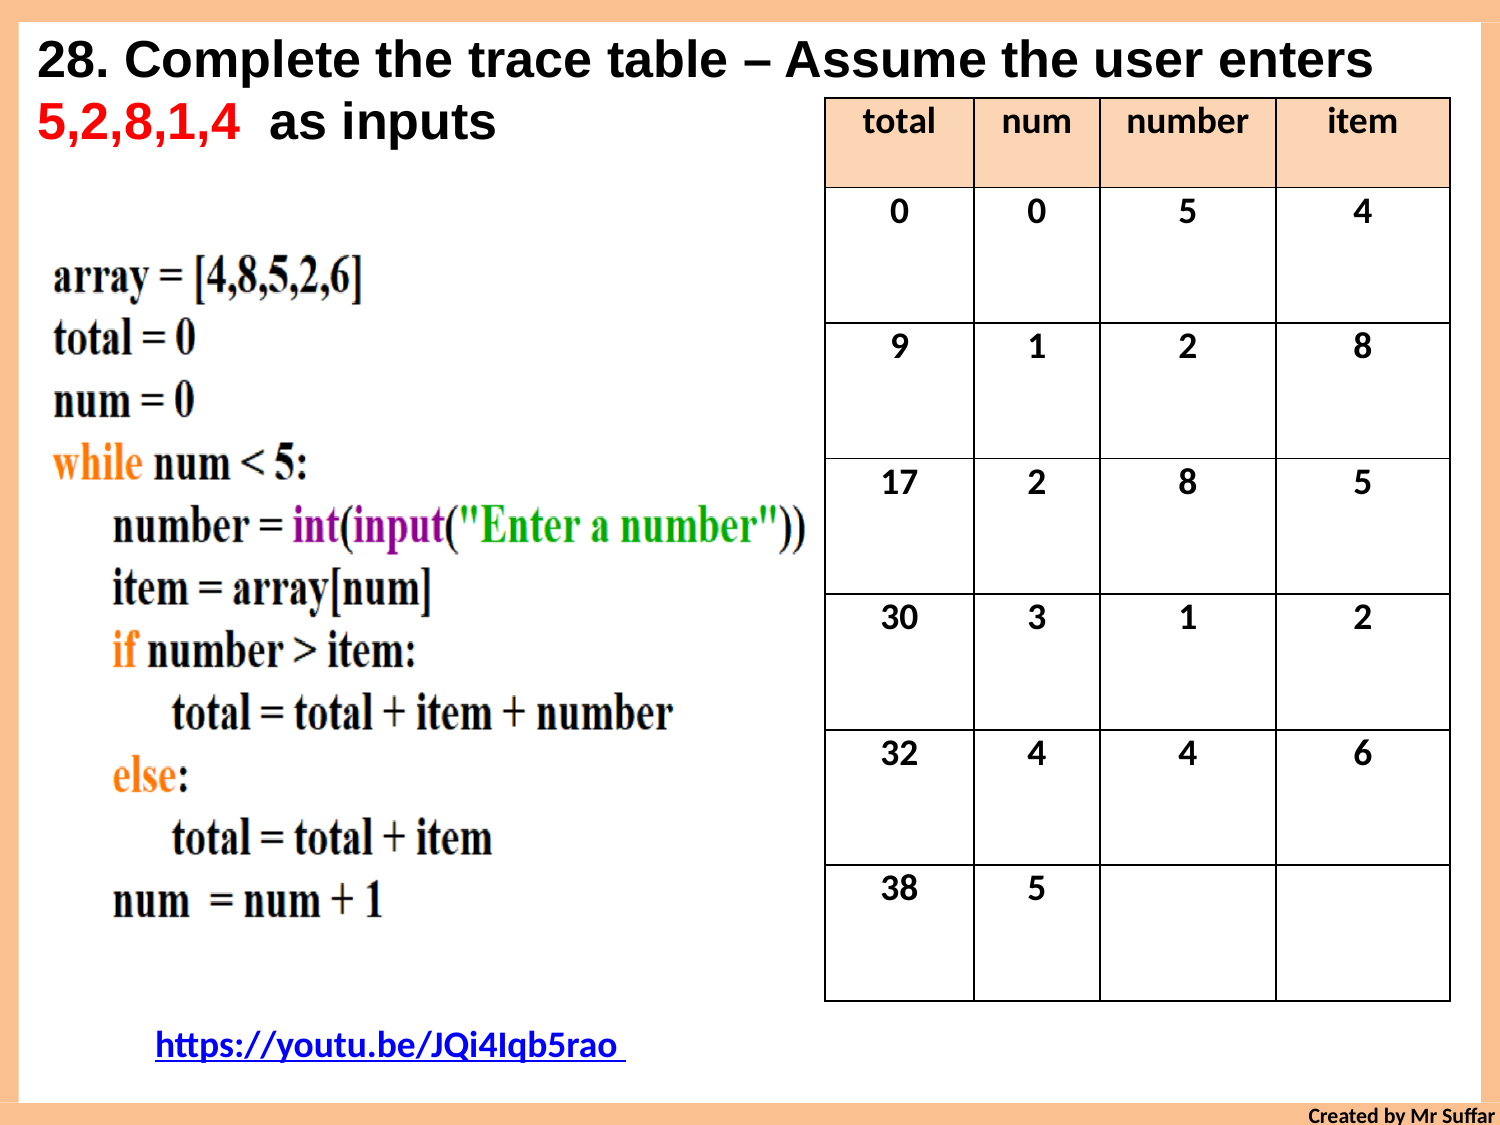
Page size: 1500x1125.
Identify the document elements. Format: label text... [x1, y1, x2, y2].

list 28. Complete the trace table – Assume the user enters 5,2,8,1,4 as inputs [37, 24, 1488, 1100]
table_cell 4 [1101, 731, 1275, 864]
table_cell 1 [975, 324, 1099, 458]
table_cell 9 [826, 324, 973, 458]
table_cell 6 [1277, 731, 1449, 864]
table_cell 17 [826, 459, 973, 593]
table_header number [1101, 99, 1275, 187]
table_header num [975, 99, 1099, 187]
table_cell 32 [826, 731, 973, 864]
table_cell 8 [1277, 324, 1449, 458]
table_header item [1277, 99, 1449, 187]
table_cell 3 [975, 595, 1099, 729]
table_cell 4 [1277, 188, 1449, 322]
table_cell 1 [1101, 595, 1275, 729]
table_cell 5 [975, 866, 1099, 1000]
table_cell 0 [826, 188, 973, 322]
table_cell 2 [975, 459, 1099, 593]
table_cell 2 [1277, 595, 1449, 729]
table_cell 2 [1101, 324, 1275, 458]
table_cell 5 [1277, 459, 1449, 593]
table_cell 4 [975, 731, 1099, 864]
picture [49, 249, 813, 938]
table_cell 0 [975, 188, 1099, 322]
text_box https://youtu.be/JQi4Iqb5rao [140, 1012, 642, 1073]
table_cell 30 [826, 595, 973, 729]
table_cell 38 [826, 866, 973, 1000]
table_cell [1277, 866, 1449, 1000]
table_cell 8 [1101, 459, 1275, 593]
table_cell [1101, 866, 1275, 1000]
table_cell 5 [1101, 188, 1275, 322]
table_header total [826, 99, 973, 187]
